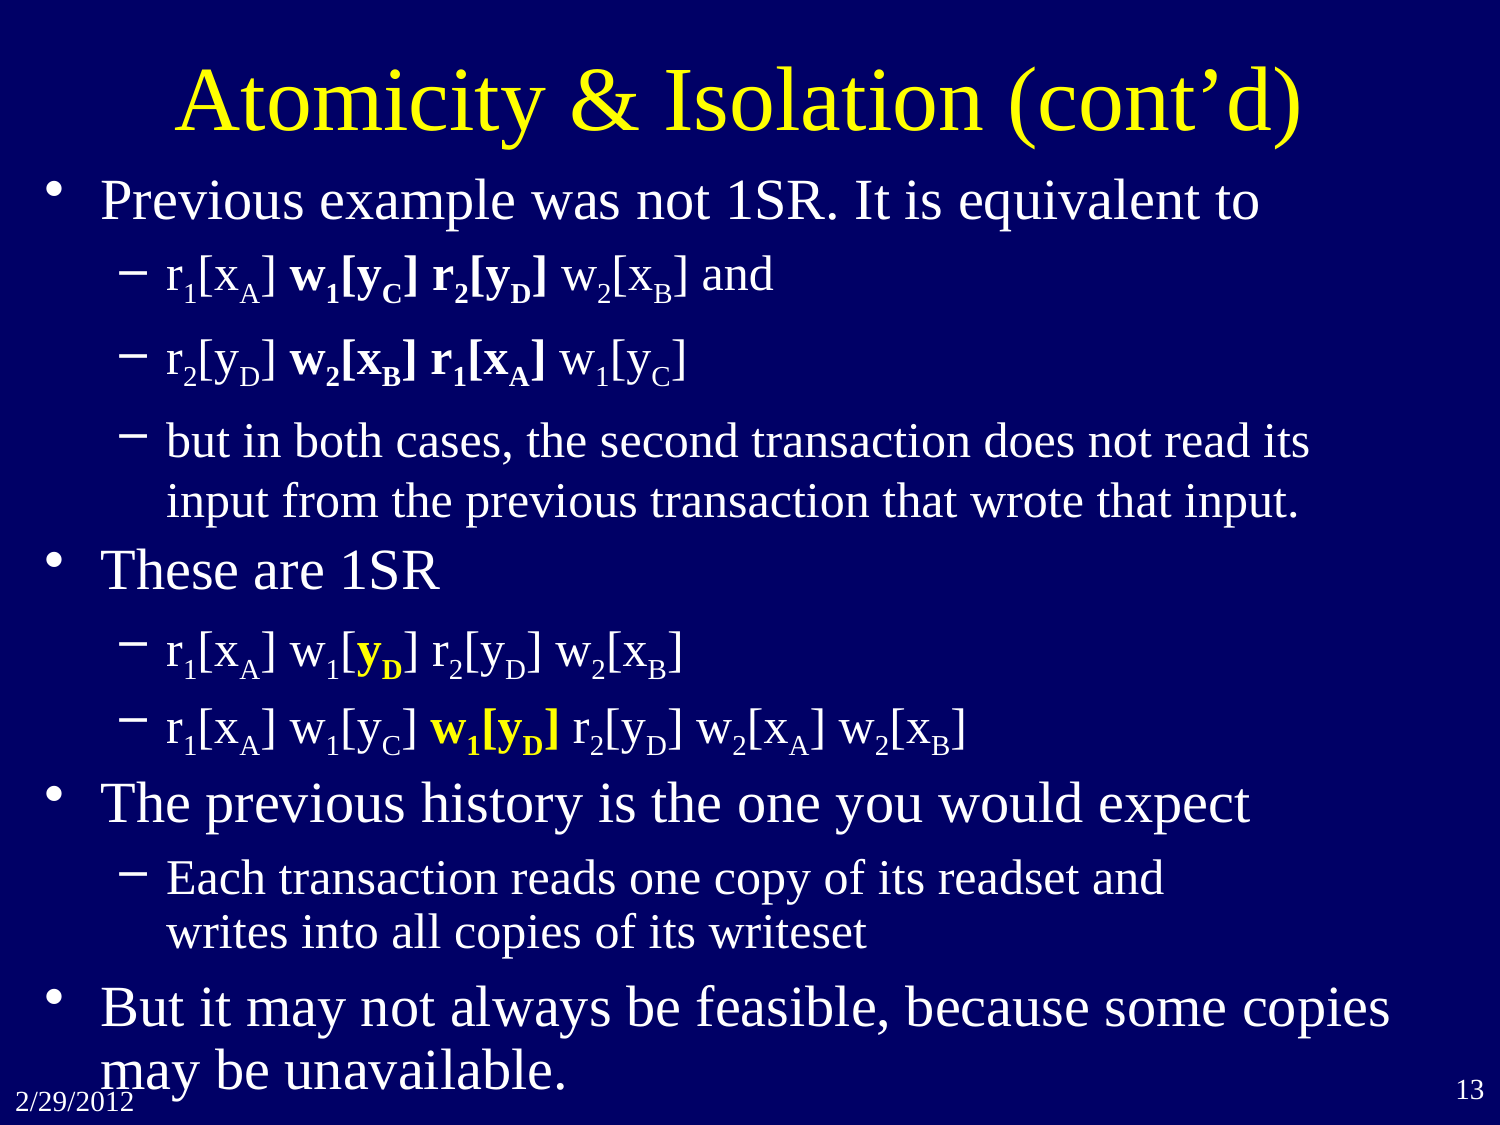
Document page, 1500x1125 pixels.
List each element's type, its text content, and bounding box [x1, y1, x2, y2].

title Atomicity & Isolation (cont’d) [102, 0, 1378, 153]
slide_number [0, 1074, 29, 1125]
list Previous example was not 1SR. It is equivalent to r1[xA] w1[yC] r2[yD] w2[xB] and r2[yD] w2[xB] r1[xA] w1[yC] but in both cases, the second transaction does not read its input from the previous transaction that wrote that input. These are 1SR r1[xA] w1[yD] r2[yD] w2[xB] r1[xA] w1[yC] w1[yD] r2[yD] w2[xA] w2[xB] The previous history is the one you would expect Each transaction reads one copy of its readset and writes into all copies of its writeset But it may not always be feasible, because some copies may be unavailable. [29, 153, 1425, 1125]
slide_number 13 [1425, 1062, 1500, 1125]
